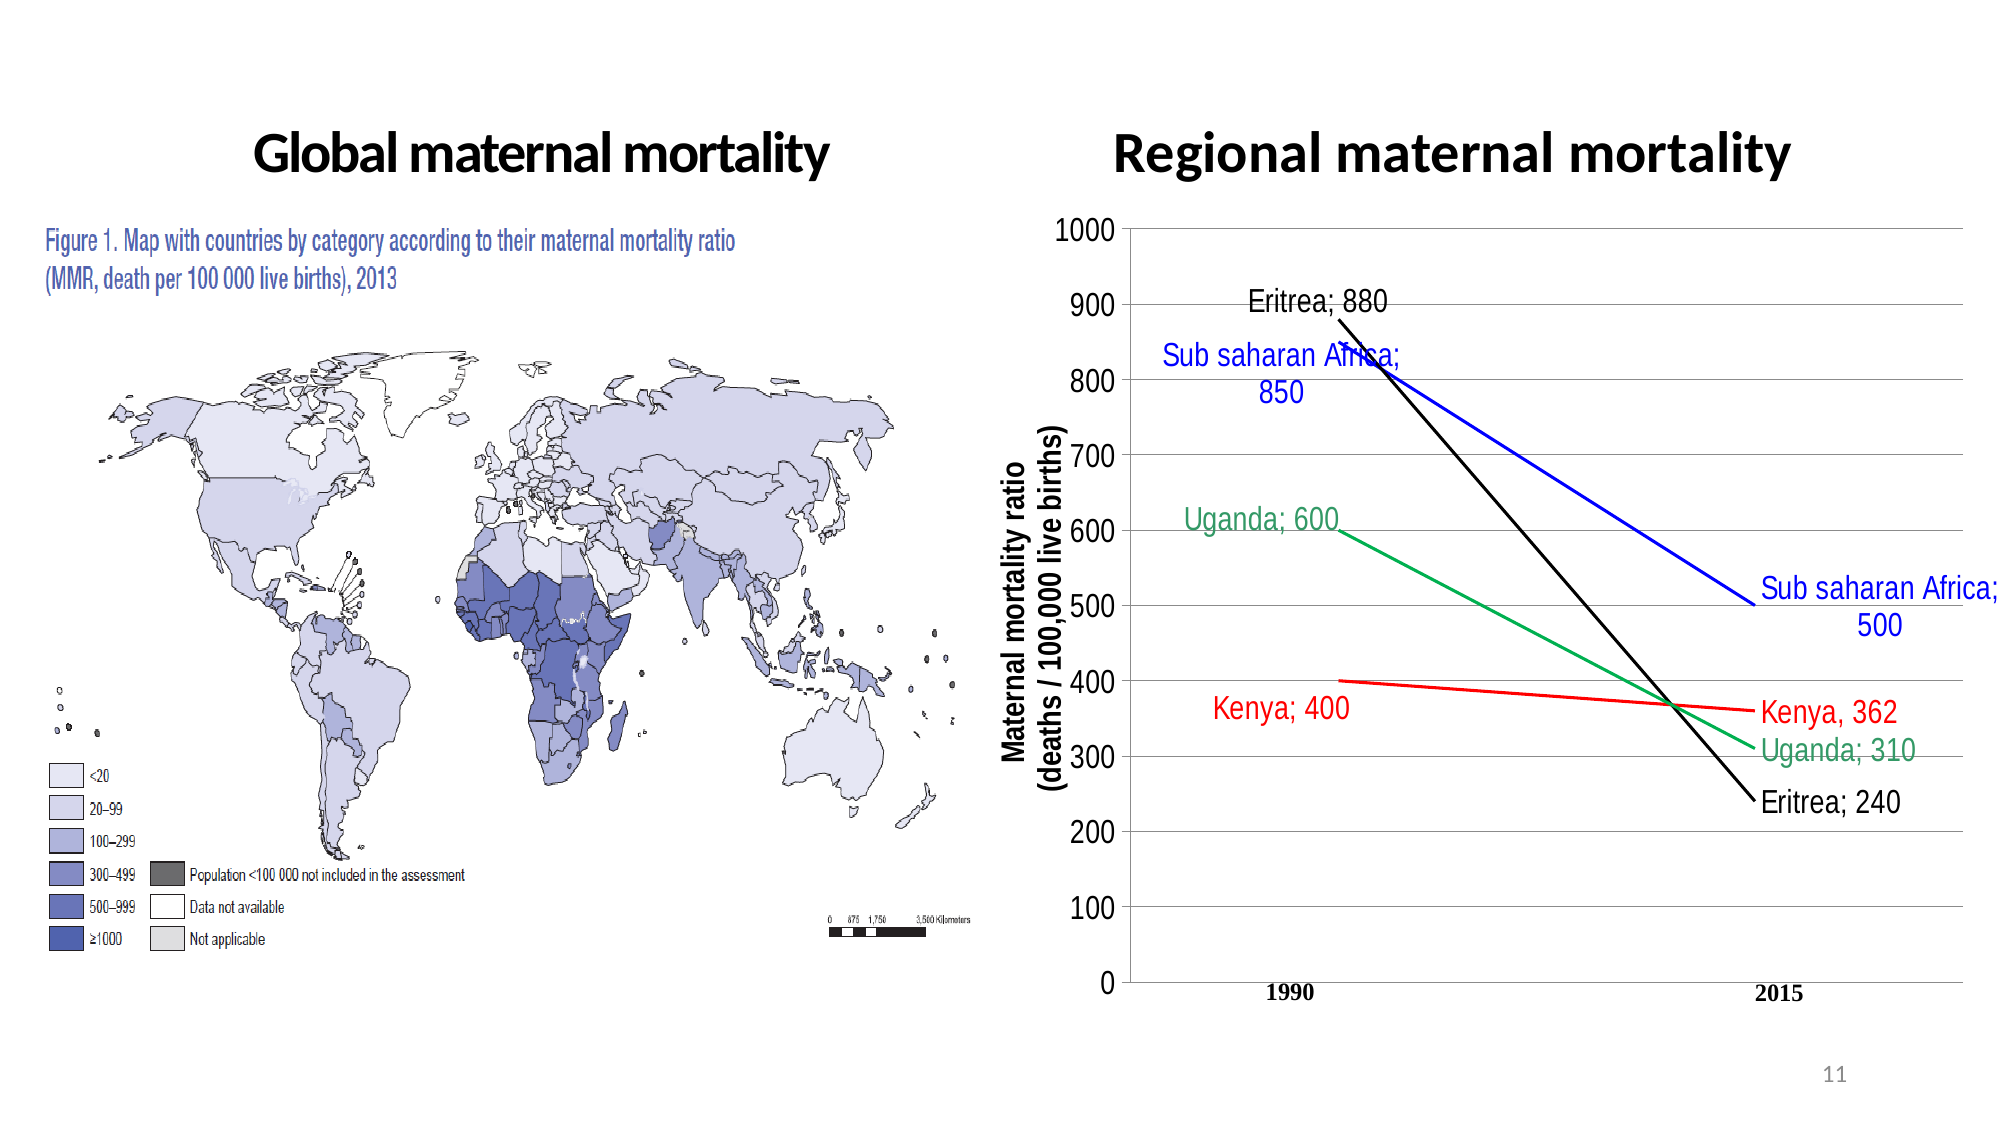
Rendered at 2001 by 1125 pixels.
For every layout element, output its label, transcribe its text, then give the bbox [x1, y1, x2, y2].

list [12, 209, 983, 979]
list Global maternal mortality [99, 87, 984, 193]
list Regional maternal mortality [1011, 87, 1896, 193]
chart [983, 209, 2000, 1023]
slide_number 11 [1412, 1042, 1863, 1103]
